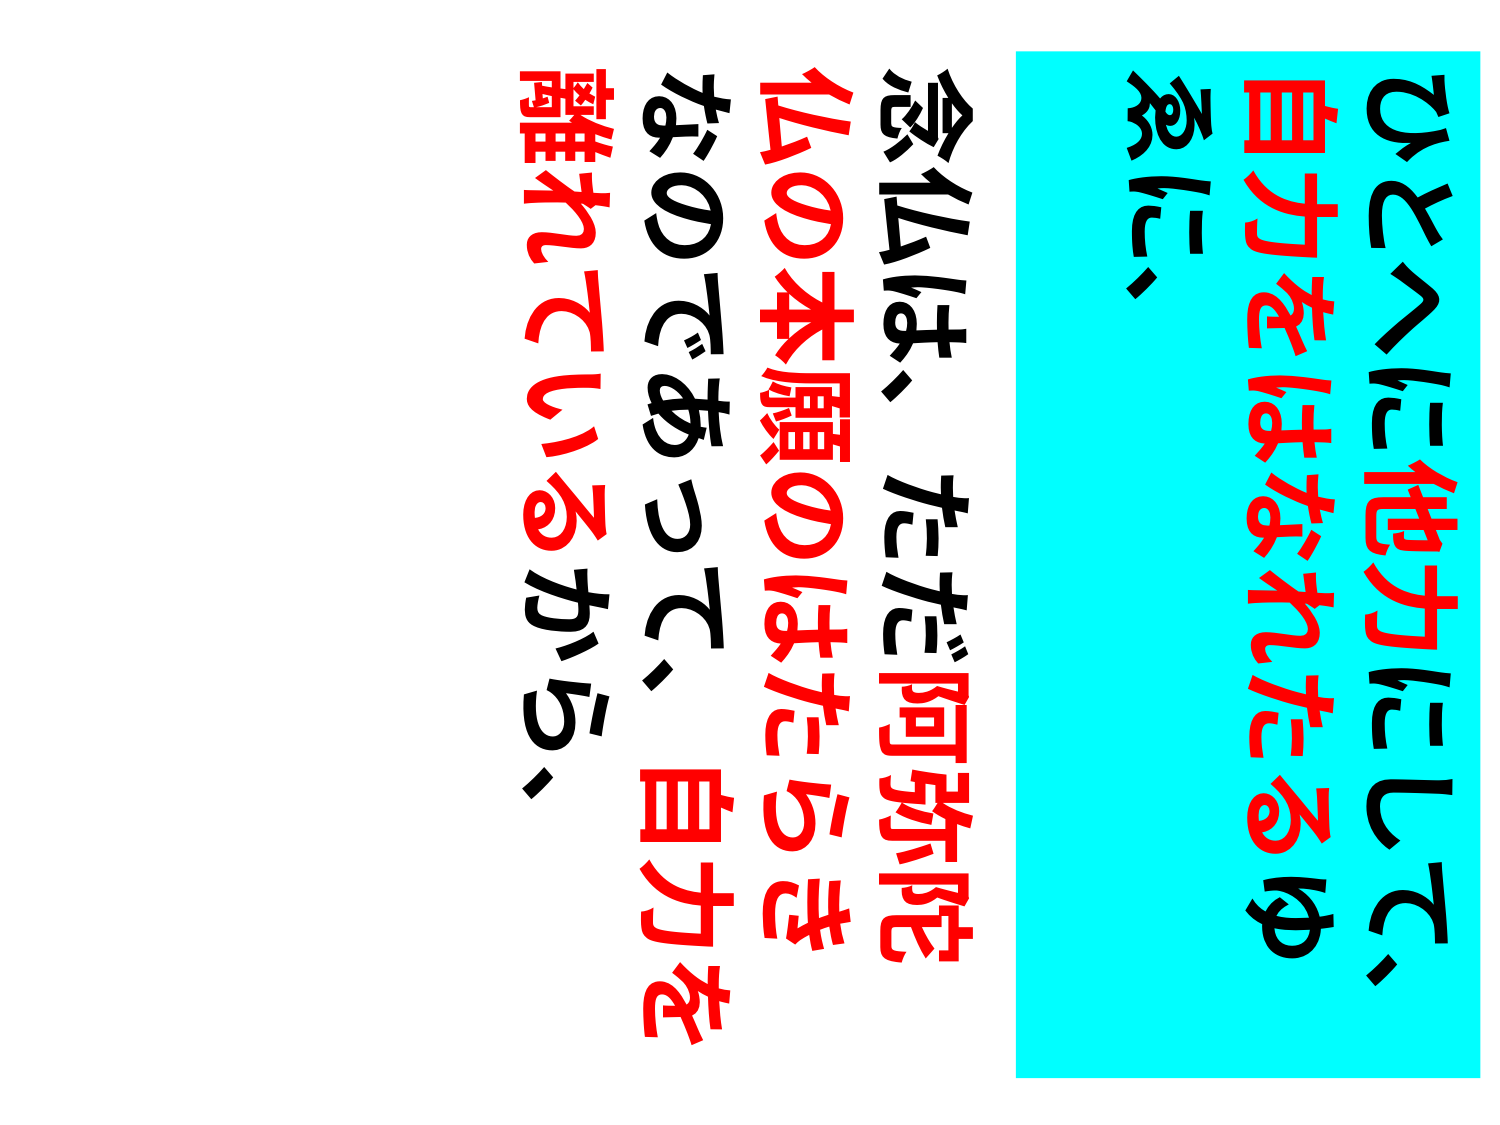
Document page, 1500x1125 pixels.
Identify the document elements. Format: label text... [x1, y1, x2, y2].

text_box ひとへに他力にして、自力をはなれたるゆゑに、 [1015, 51, 1481, 1079]
text_box 念仏は、ただ阿弥陀仏の本願のはたらきなのであって、自力を離れているから、 [501, 71, 980, 1062]
